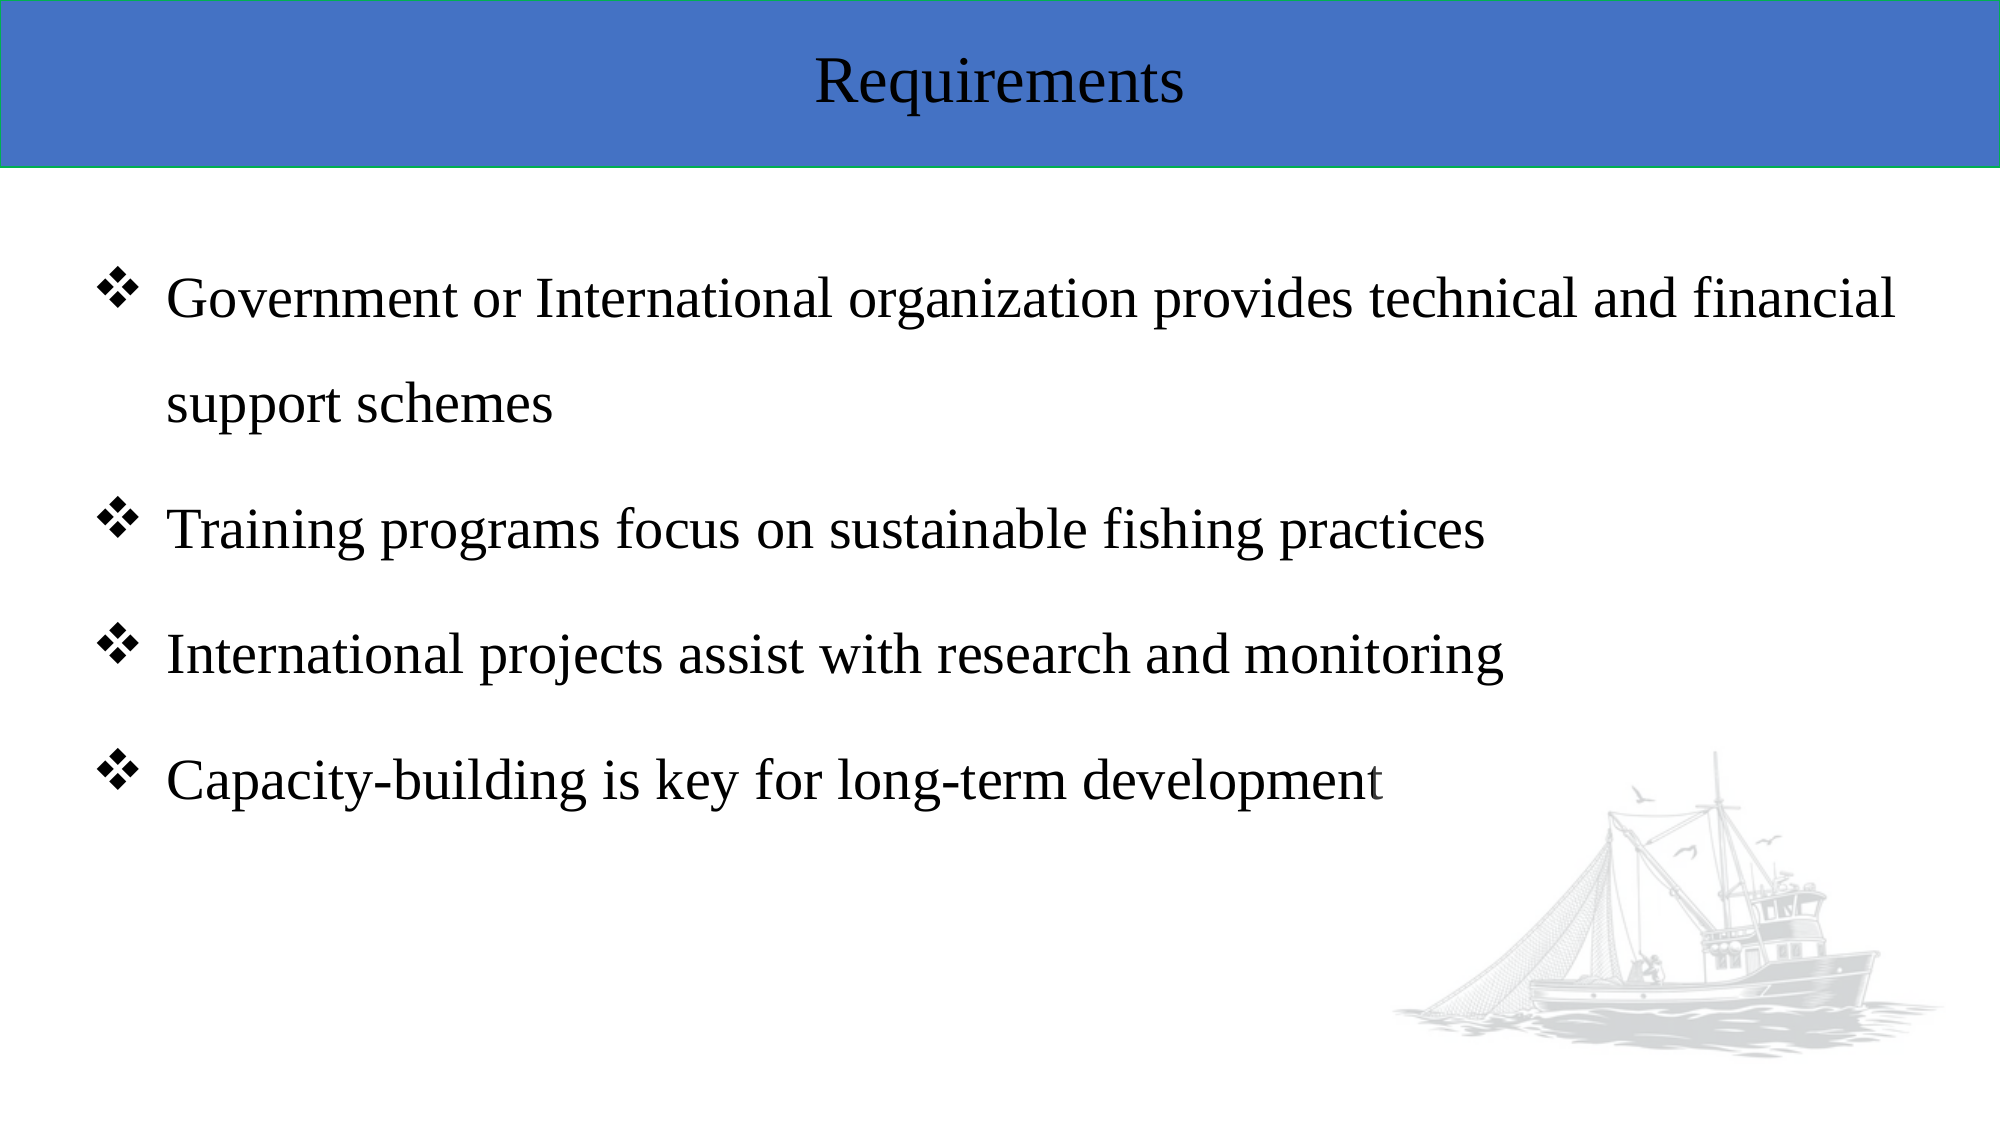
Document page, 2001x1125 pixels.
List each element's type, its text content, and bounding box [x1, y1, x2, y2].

picture [1373, 741, 1976, 1064]
subtitle Government or International organization provides technical and financial support schemes Training programs focus on sustainable fishing practices International projects assist with research and monitoring Capacity-building is key for long-term development [76, 217, 1915, 1034]
text_box [0, 0, 2000, 168]
text_box Requirements [98, 28, 1902, 124]
